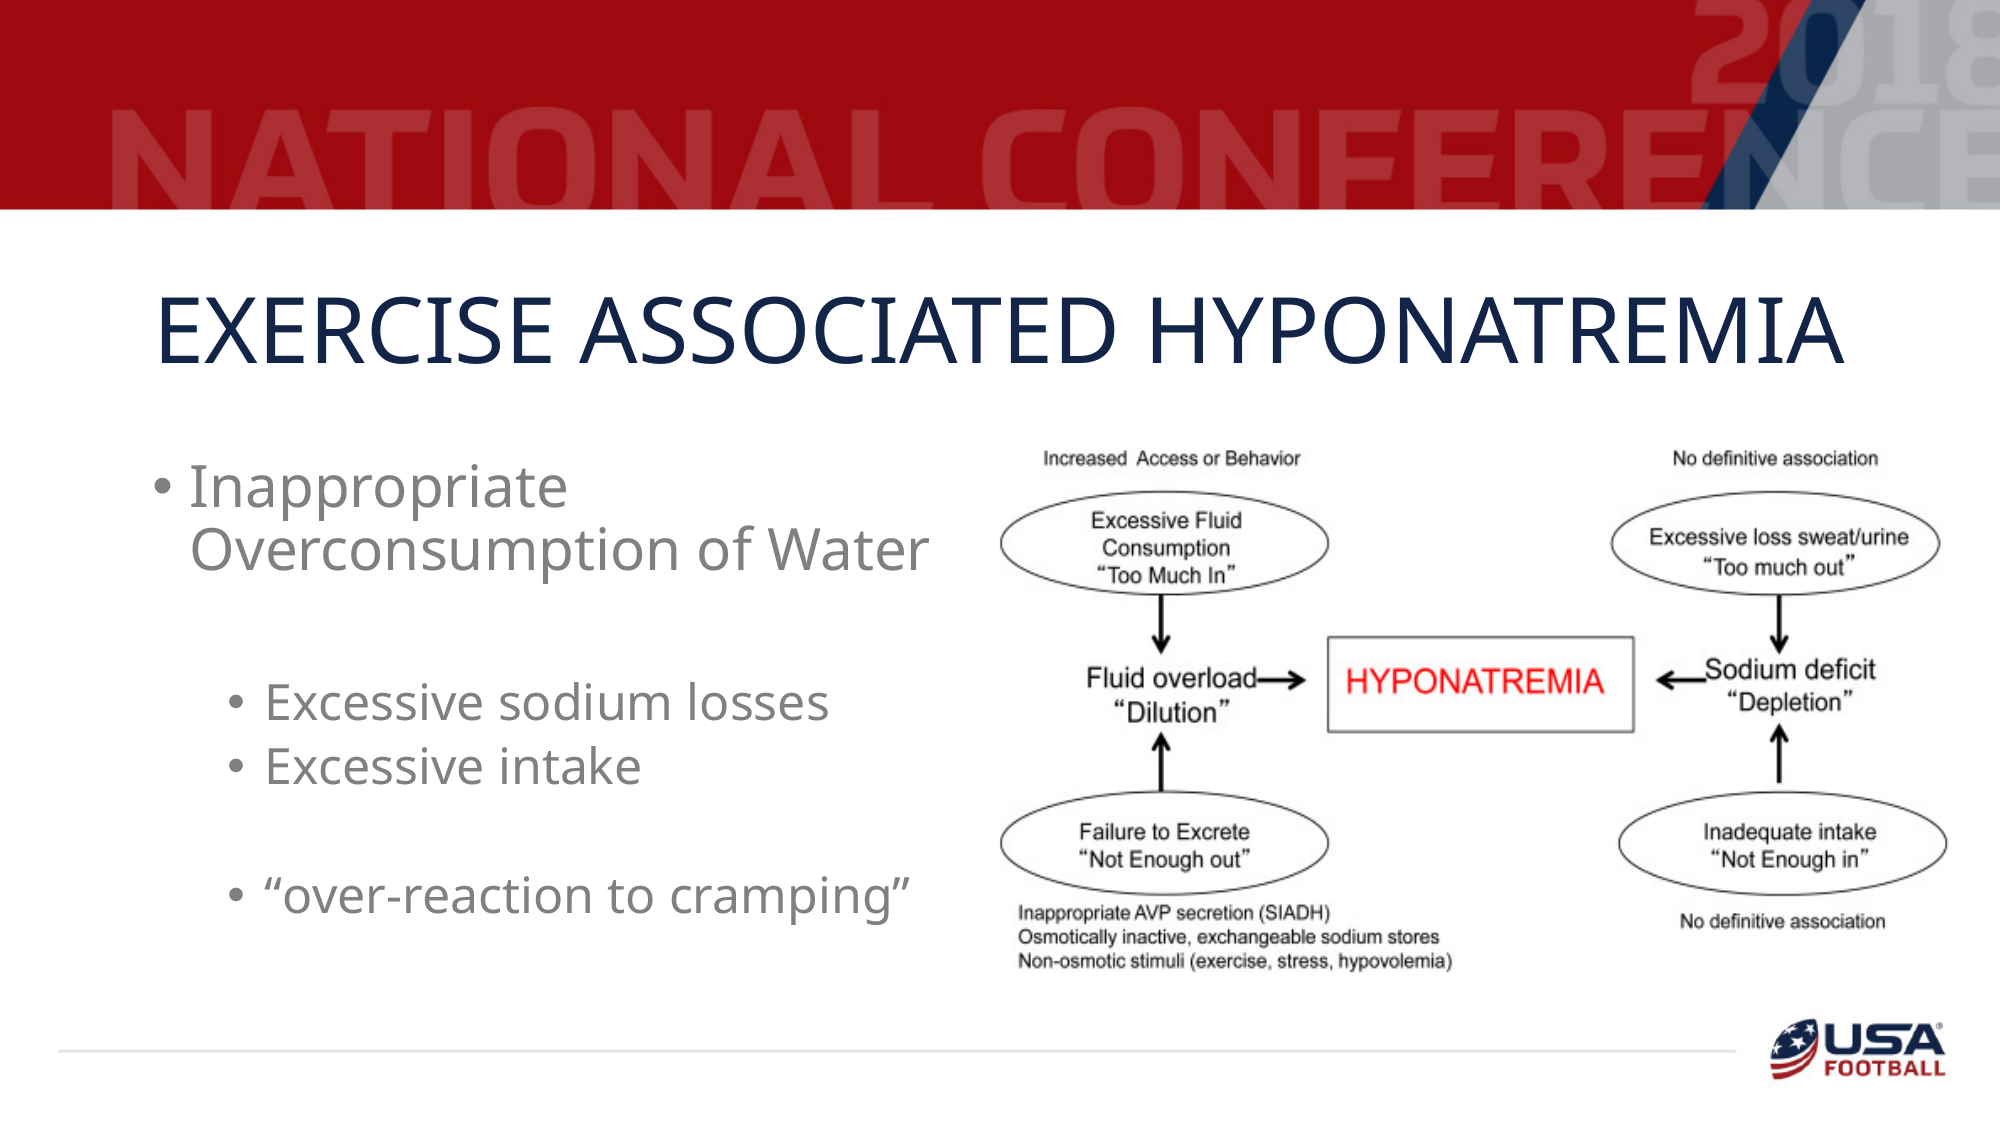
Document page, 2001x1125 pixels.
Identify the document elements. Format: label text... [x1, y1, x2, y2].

list Inappropriate Overconsumption of Water Excessive sodium losses Excessive intake “over-reaction to cramping” [137, 450, 988, 1014]
title Exercise associated Hyponatremia [137, 225, 1863, 443]
picture [0, 0, 2000, 1125]
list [999, 449, 1949, 974]
